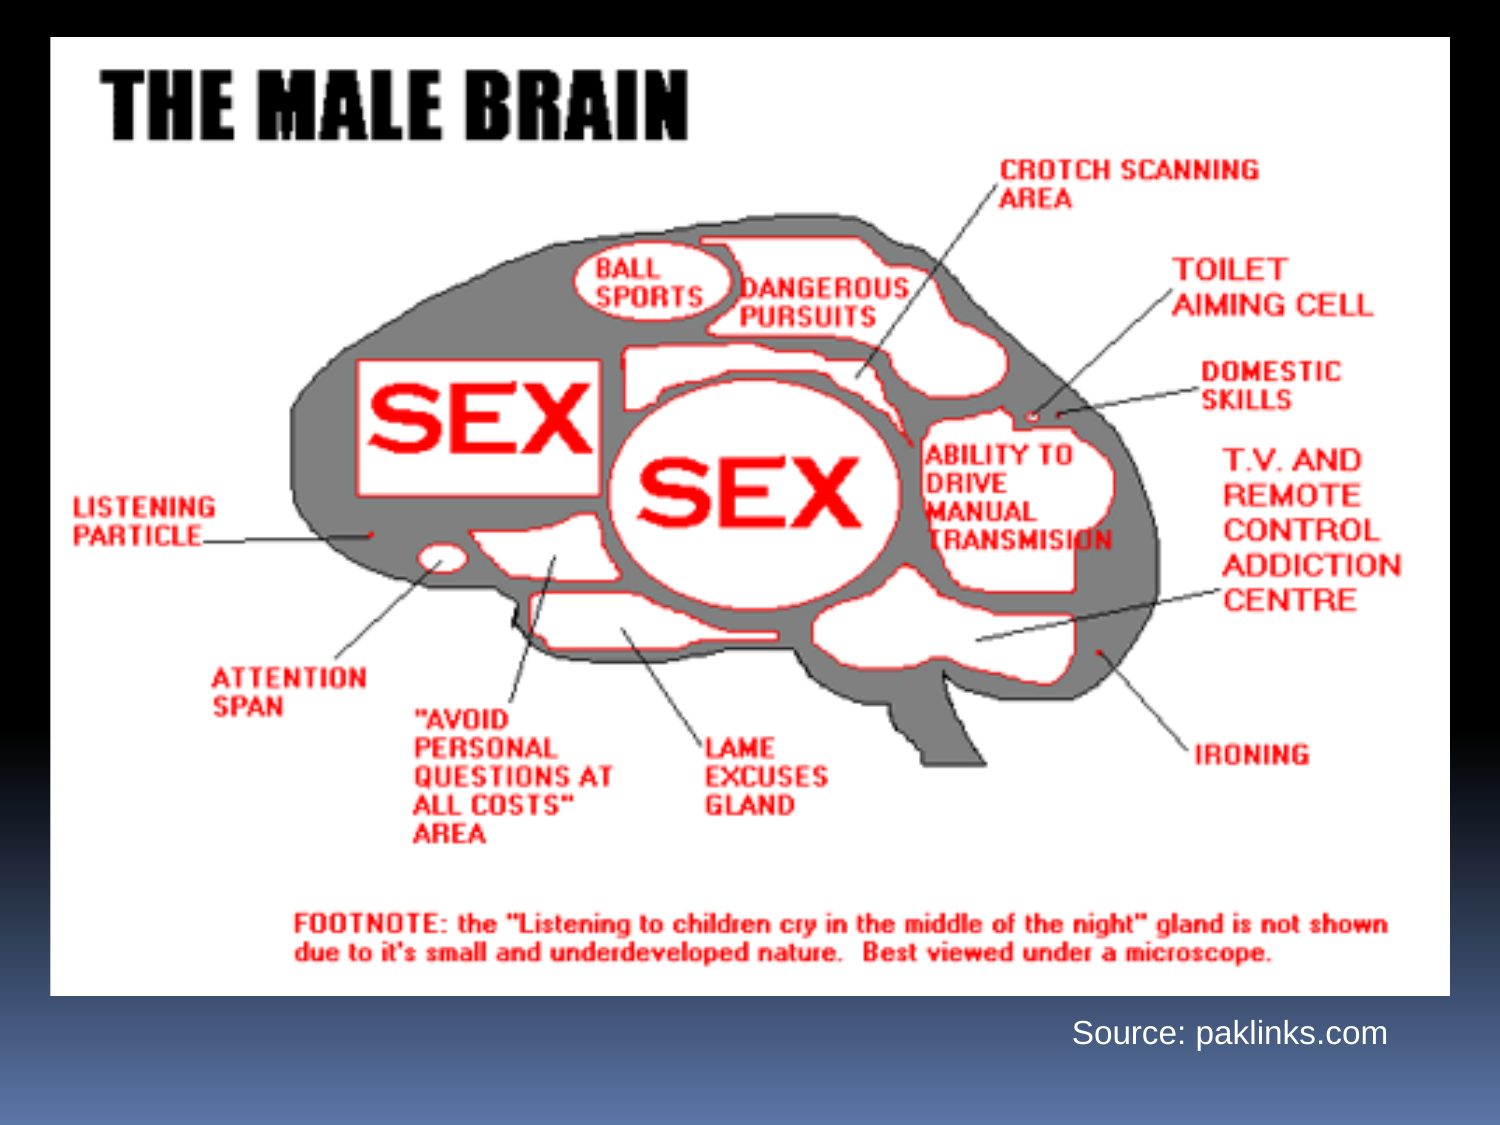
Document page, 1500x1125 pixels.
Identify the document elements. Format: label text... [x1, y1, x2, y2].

text_box Source: paklinks.com [1057, 1007, 1404, 1059]
picture [49, 36, 1451, 997]
